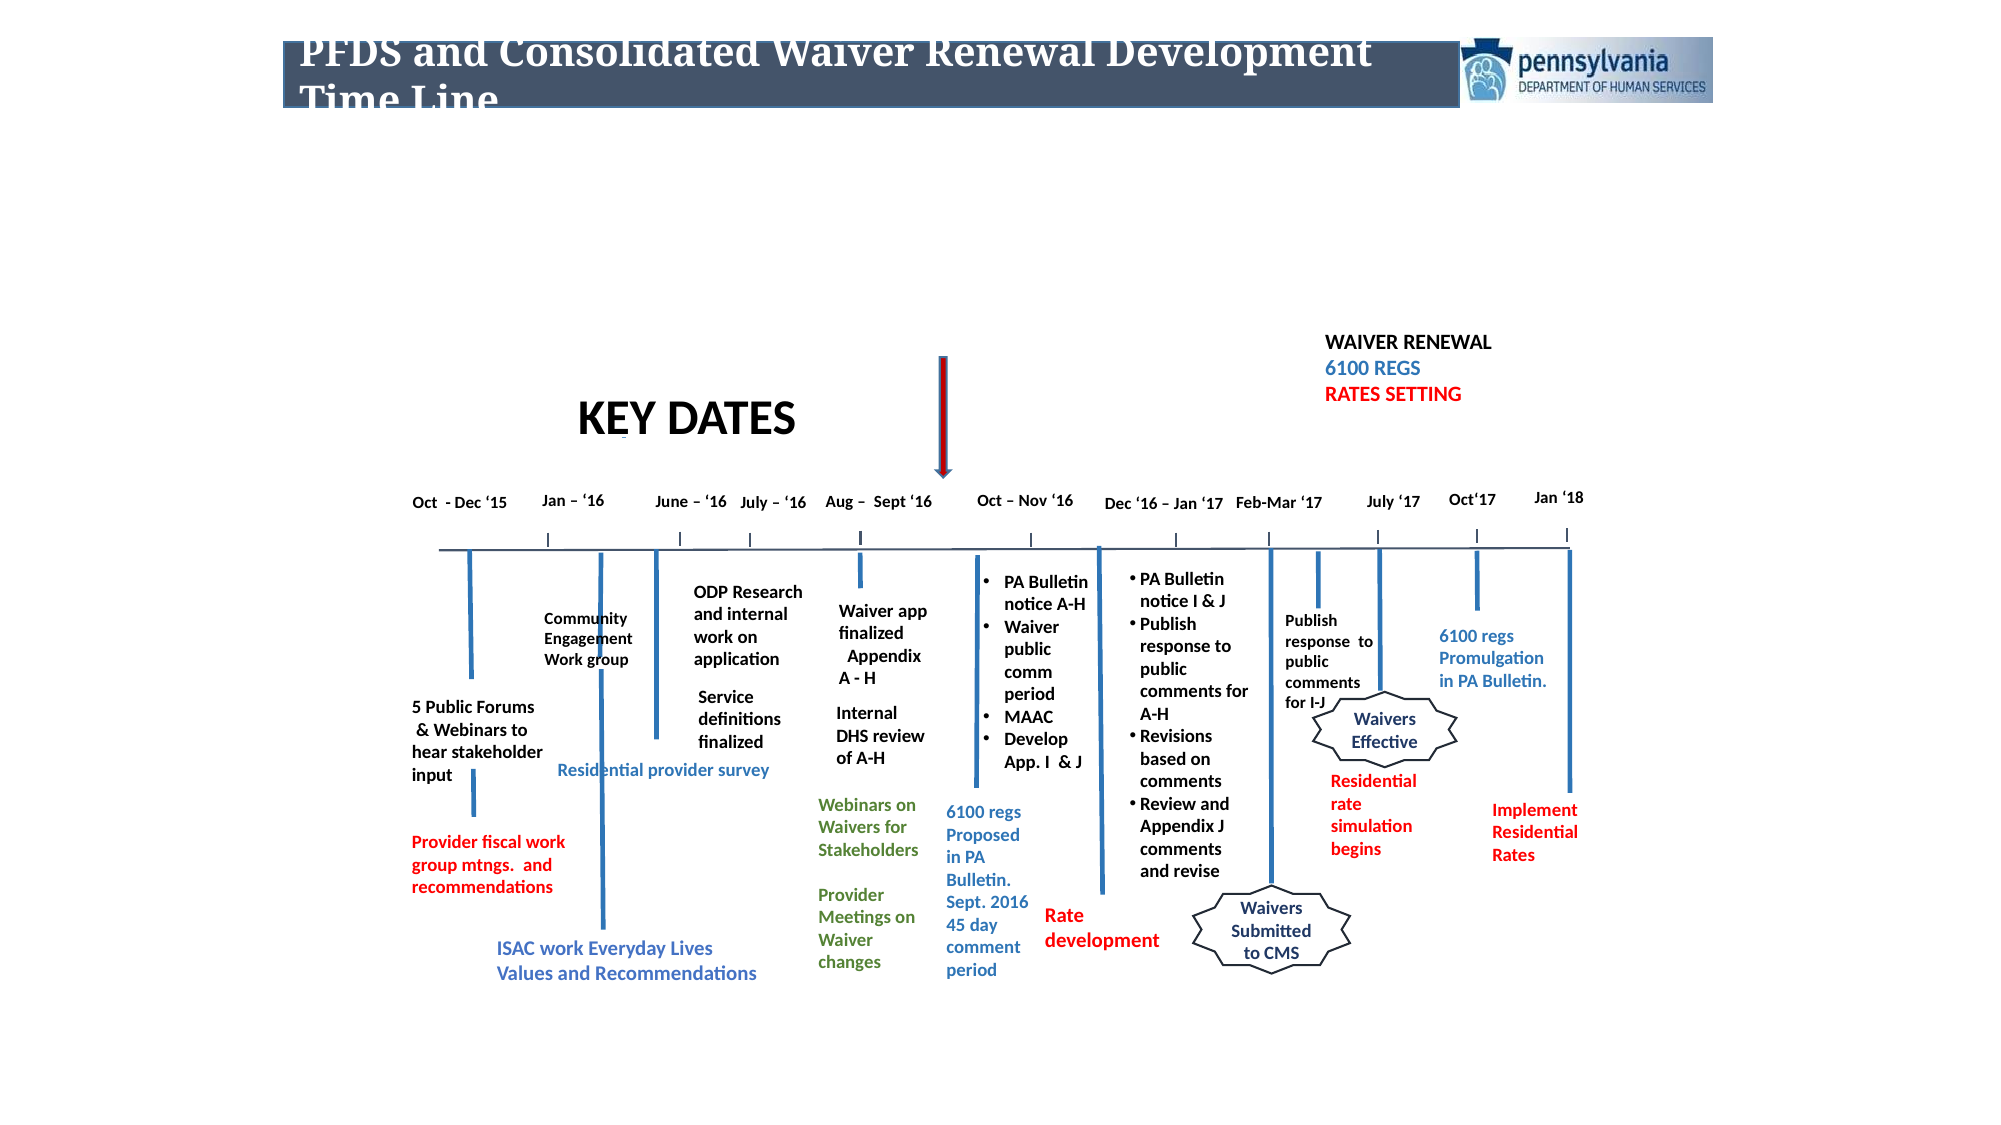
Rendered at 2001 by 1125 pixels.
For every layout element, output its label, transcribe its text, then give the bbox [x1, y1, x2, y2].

text_box PA Bulletin notice A-H Waiver public comm period MAAC Develop App. I & J [979, 561, 1099, 780]
text_box Waiver app finalized Appendix A - H [825, 591, 948, 696]
text_box 6100 regs Promulgation in PA Bulletin. [1424, 616, 1567, 699]
text_box Jan – ‘16 [527, 481, 625, 517]
text_box July ‘17 [1352, 482, 1451, 519]
text_box PFDS and Consolidated Waiver Renewal Development Time Line [283, 41, 1460, 108]
text_box ISAC work Everyday Lives Values and Recommendations [482, 927, 773, 993]
text_box Oct - Dec ‘15 [398, 484, 530, 520]
text_box Implement Residential Rates [1477, 789, 1602, 873]
text_box Feb-Mar ‘17 [1221, 483, 1350, 519]
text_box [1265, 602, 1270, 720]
text_box Publish response to public comments for I-J [1272, 602, 1389, 720]
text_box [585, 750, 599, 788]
text_box 6100 regs Proposed in PA Bulletin. Sept. 2016 45 day comment period [931, 792, 1050, 1010]
text_box PA Bulletin notice A-H Waiver public comm period MAAC Develop App. I & J [968, 561, 975, 780]
text_box Waivers Submitted to CMS [1191, 884, 1352, 975]
text_box June – ‘16 [640, 483, 743, 540]
text_box Oct‘17 [1434, 481, 1517, 517]
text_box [438, 547, 1099, 551]
text_box Oct – Nov ‘16 [962, 482, 1099, 518]
picture [1459, 37, 1713, 103]
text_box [1272, 547, 1570, 551]
text_box Waivers Effective [1311, 690, 1458, 769]
text_box July – ‘16 [743, 483, 830, 520]
text_box Aug – Sept ‘16 [830, 483, 956, 519]
text_box Jan ‘18 [1519, 478, 1602, 515]
text_box Community Engagement Work group [524, 599, 651, 677]
text_box PA Bulletin notice I & J Publish response to public comments for A-H Revisions based on comments Review and Appendix J comments and revise [1109, 559, 1265, 889]
text_box [933, 356, 953, 479]
text_box Webinars on Waivers for Stakeholders Provider Meetings on Waiver changes [798, 784, 942, 980]
text_box Service definitions finalized [683, 677, 830, 760]
text_box Waiver Renewal 6100 Regs Rates Setting [1310, 319, 1508, 414]
text_box Key Dates [563, 377, 812, 453]
text_box PA Bulletin notice A-H Waiver public comm period MAAC Develop App. I & J [1103, 561, 1110, 780]
text_box Dec ‘16 – Jan ‘17 [1090, 484, 1243, 521]
text_box Rate development [1030, 894, 1175, 960]
text_box 5 Public Forums & Webinars to hear stakeholder input Provider fiscal work group mtngs. and recommendations [391, 687, 585, 928]
text_box Internal DHS review of A-H [816, 693, 944, 792]
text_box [1099, 545, 1103, 895]
text_box Residential provider survey [605, 750, 785, 788]
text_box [1103, 547, 1270, 551]
text_box ODP Research and internal work on application [678, 572, 825, 677]
text_box Residential rate simulation begins [1316, 744, 1439, 867]
